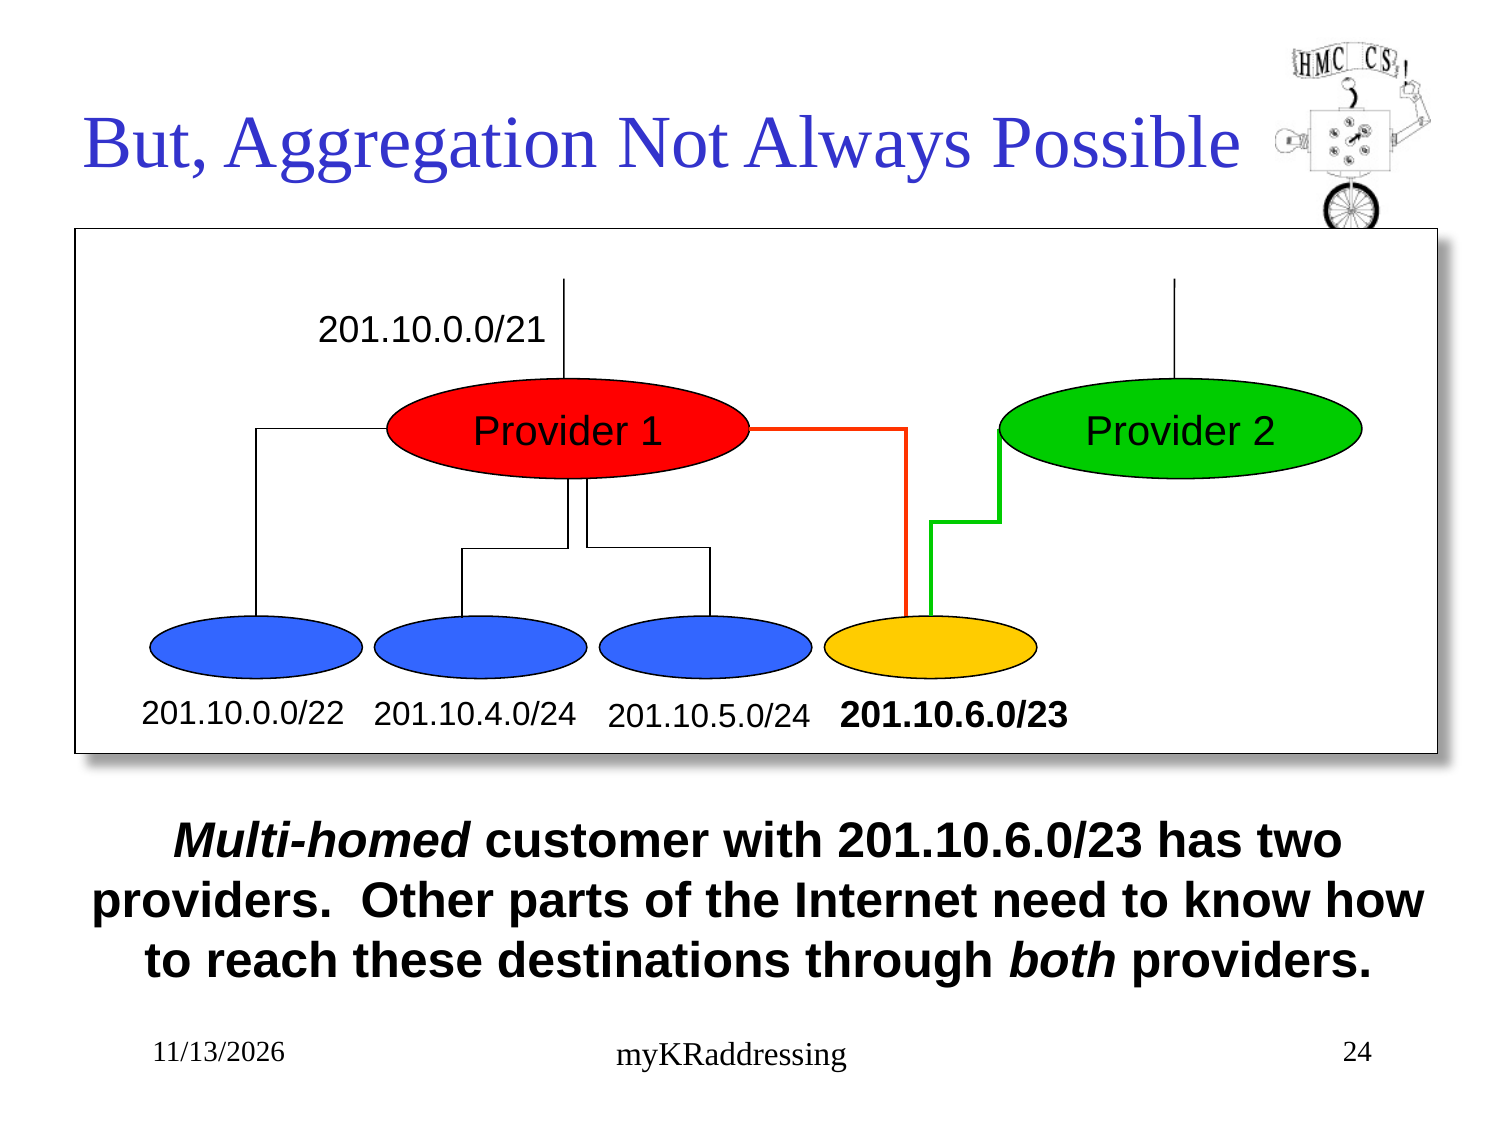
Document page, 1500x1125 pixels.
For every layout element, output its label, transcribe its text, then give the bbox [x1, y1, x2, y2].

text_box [579, 485, 718, 610]
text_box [255, 428, 388, 617]
text_box 201.10.4.0/24 [358, 684, 592, 740]
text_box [445, 494, 574, 602]
text_box [74, 228, 1438, 754]
text_box Provider 2 [999, 378, 1362, 479]
text_box Multi-homed customer with 201.10.6.0/23 has two providers. Other parts of the Internet need to know how to reach these destinations through both providers. [75, 799, 1443, 995]
slide_number 24 [1074, 1025, 1388, 1100]
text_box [871, 487, 1060, 557]
text_box 201.10.5.0/24 [592, 686, 824, 742]
picture [1288, 37, 1431, 228]
text_box Provider 1 [387, 378, 750, 479]
text_box [599, 616, 812, 679]
text_box [149, 616, 363, 679]
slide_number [137, 1025, 475, 1088]
text_box [824, 616, 1037, 679]
text_box 201.10.0.0/21 [303, 297, 562, 358]
text_box 201.10.0.0/22 [126, 684, 358, 739]
text_box 201.10.6.0/23 [824, 682, 1084, 743]
title But, Aggregation Not Always Possible [37, 37, 1288, 238]
text_box [374, 616, 587, 679]
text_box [749, 428, 907, 617]
